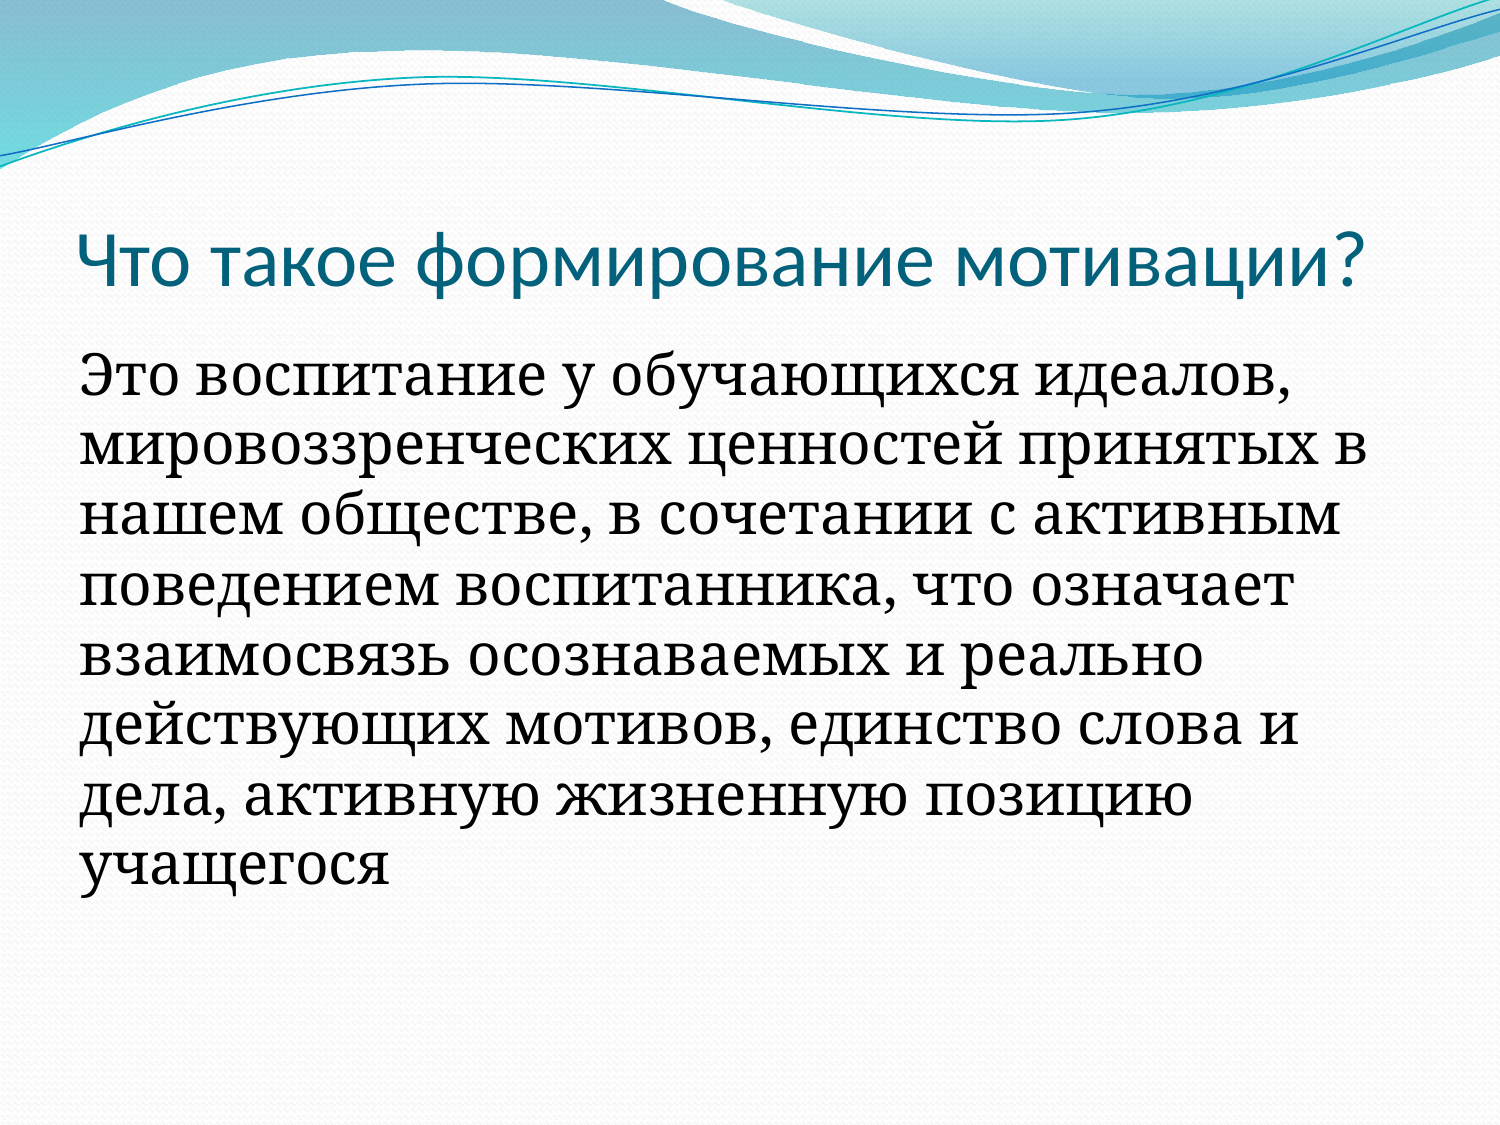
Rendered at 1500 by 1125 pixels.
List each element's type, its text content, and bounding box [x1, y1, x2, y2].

text_box Это воспитание у обучающихся идеалов, мировоззренческих ценностей принятых в нашем обществе, в сочетании с активным поведением воспитанника, что означает взаимосвязь осознаваемых и реально действующих мотивов, единство слова и дела, активную жизненную позицию учащегося [64, 329, 1447, 904]
title Что такое формирование мотивации? [75, 115, 1438, 303]
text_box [449, 547, 1051, 578]
